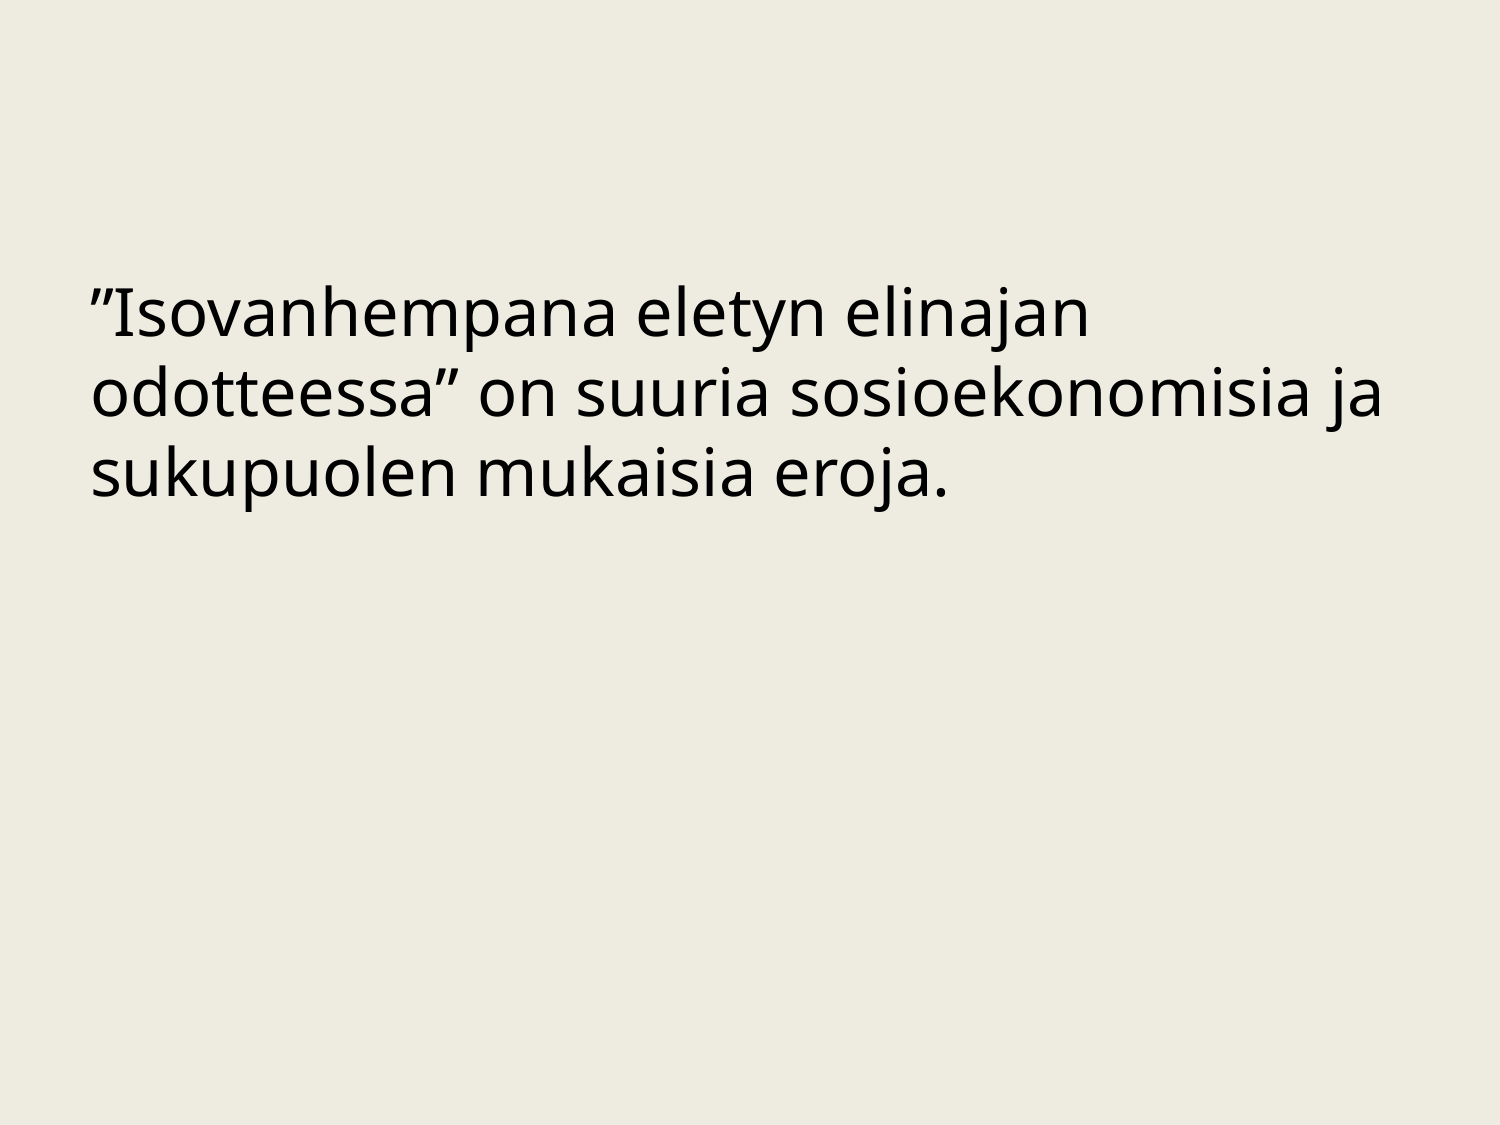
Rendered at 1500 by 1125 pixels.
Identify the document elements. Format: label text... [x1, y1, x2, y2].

list ”Isovanhempana eletyn elinajan odotteessa” on suuria sosioekonomisia ja sukupuolen mukaisia eroja. [75, 262, 1425, 1005]
